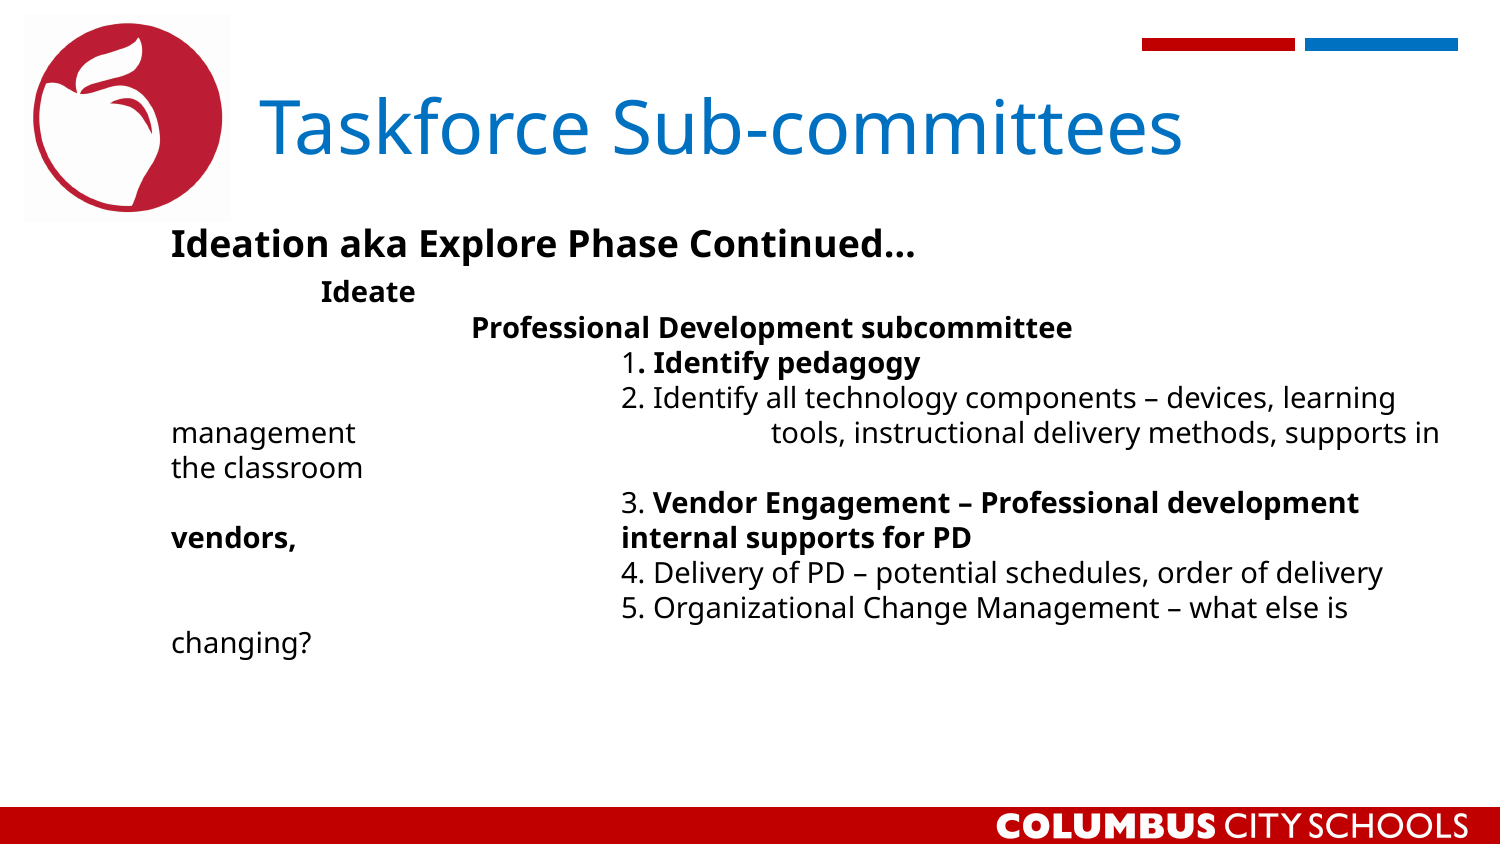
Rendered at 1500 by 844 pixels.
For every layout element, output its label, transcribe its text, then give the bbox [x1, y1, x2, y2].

text_box Ideation aka Explore Phase Continued… Ideate Professional Development subcommittee 1. Identify pedagogy 2. Identify all technology components – devices, learning management tools, instructional delivery methods, supports in the classroom 3. Vendor Engagement – Professional development vendors, internal supports for PD 4. Delivery of PD – potential schedules, order of delivery 5. Organizational Change Management – what else is changing? [155, 204, 1500, 767]
picture [987, 804, 1479, 844]
text_box Taskforce Sub-committees [244, 88, 1459, 161]
picture [23, 13, 231, 222]
